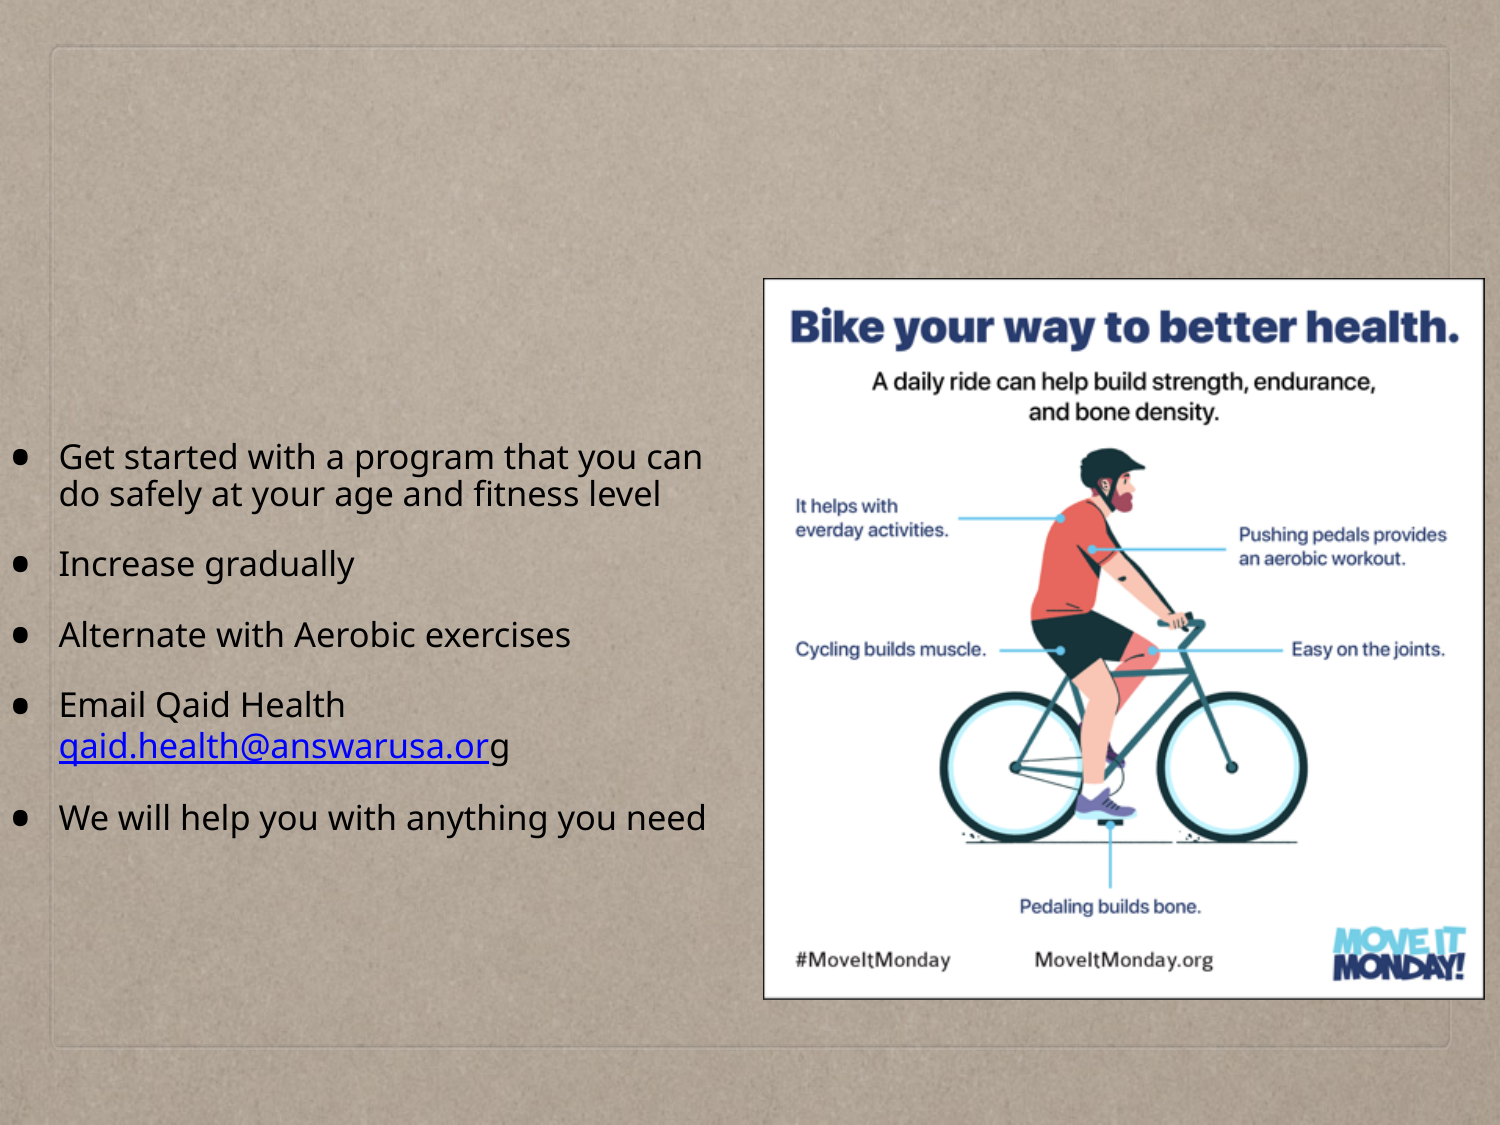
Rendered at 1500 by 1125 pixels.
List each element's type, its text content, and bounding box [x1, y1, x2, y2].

picture [0, 0, 1500, 1125]
list Get started with a program that you can do safely at your age and fitness level Increase gradually Alternate with Aerobic exercises Email Qaid Health qaid.health@answarusa.org We will help you with anything you need [0, 298, 720, 980]
